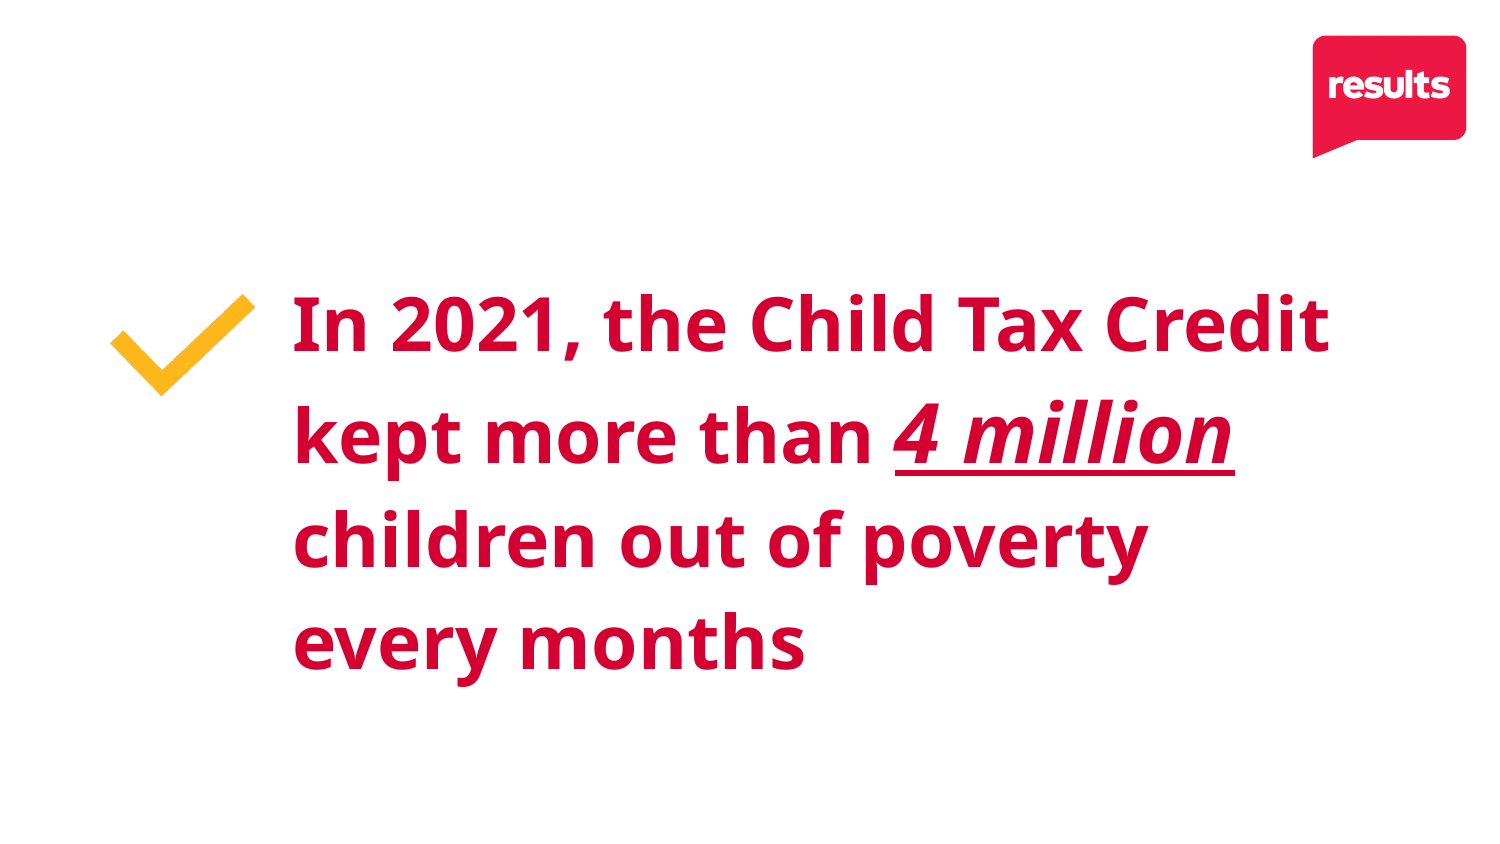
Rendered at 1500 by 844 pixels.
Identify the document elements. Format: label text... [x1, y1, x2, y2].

picture [1289, 13, 1490, 175]
picture [106, 269, 258, 420]
title In 2021, the Child Tax Credit kept more than 4 million children out of poverty every months [277, 250, 1362, 698]
